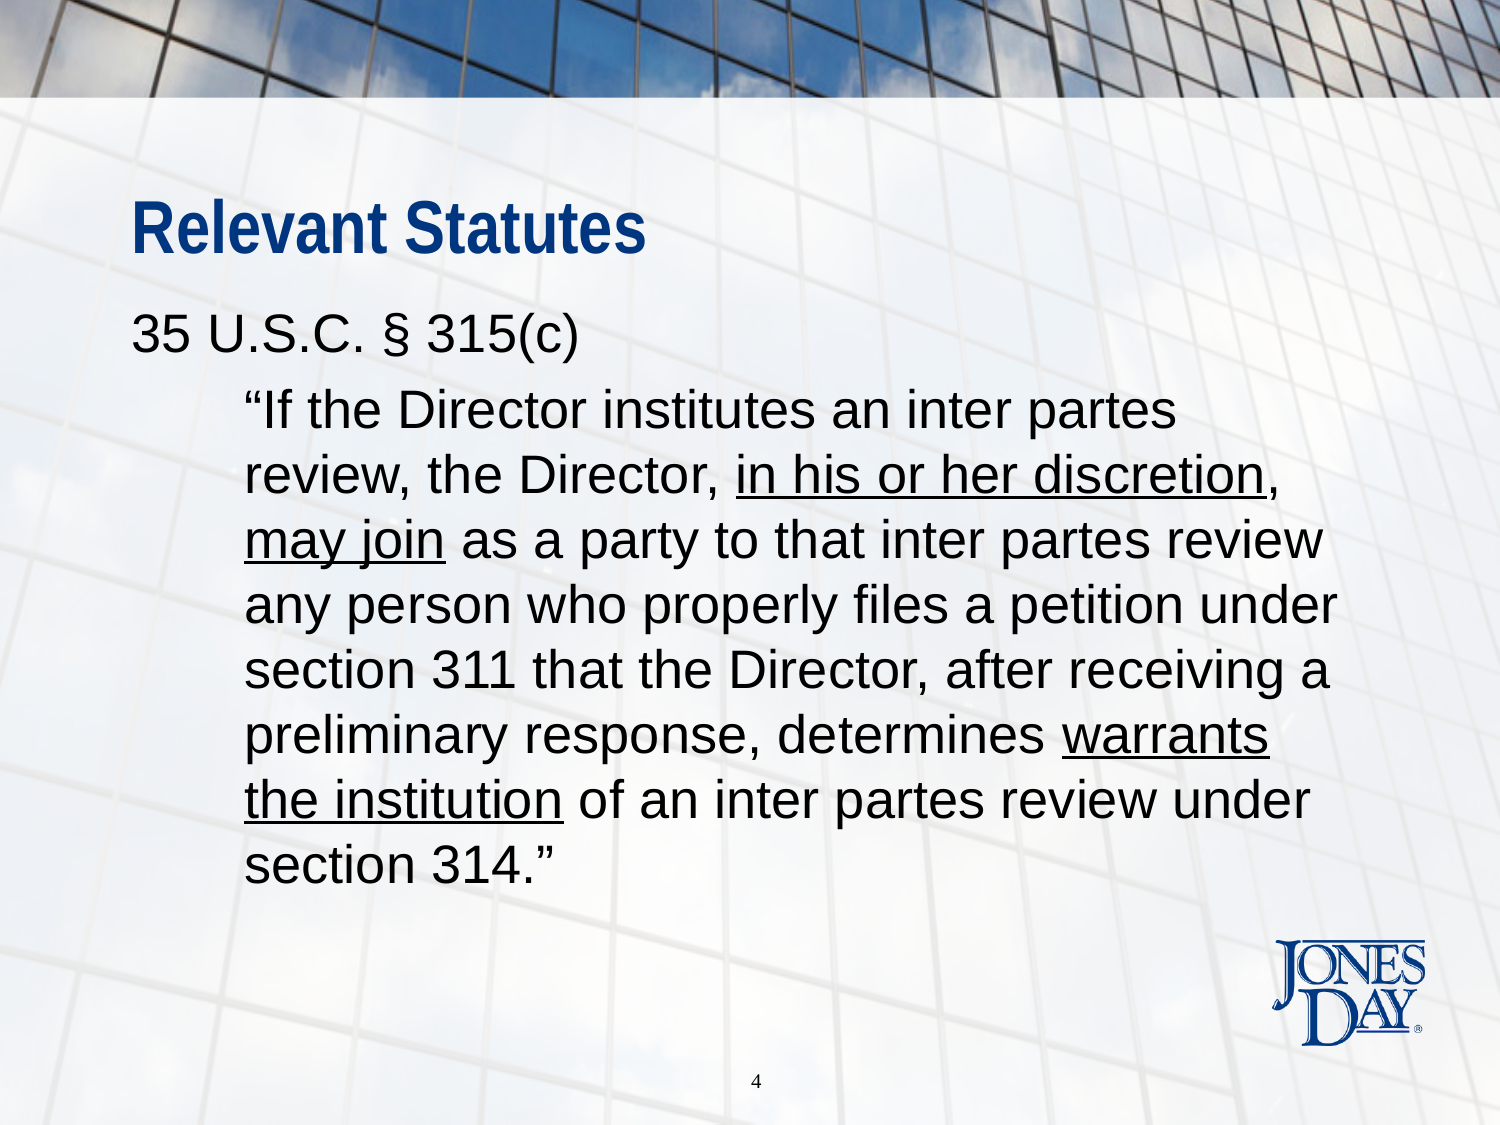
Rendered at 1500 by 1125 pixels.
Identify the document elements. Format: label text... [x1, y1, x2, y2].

picture [0, 0, 1500, 97]
title Relevant Statutes [116, 76, 1367, 278]
picture [1272, 940, 1425, 1046]
slide_number 4 [599, 1024, 913, 1101]
list 35 U.S.C. § 315(c) “If the Director institutes an inter partes review, the Director, in his or her discretion, may join as a party to that inter partes review any person who properly files a petition under section 311 that the Director, after receiving a preliminary response, determines warrants the institution of an inter partes review under section 314.” [116, 290, 1367, 963]
